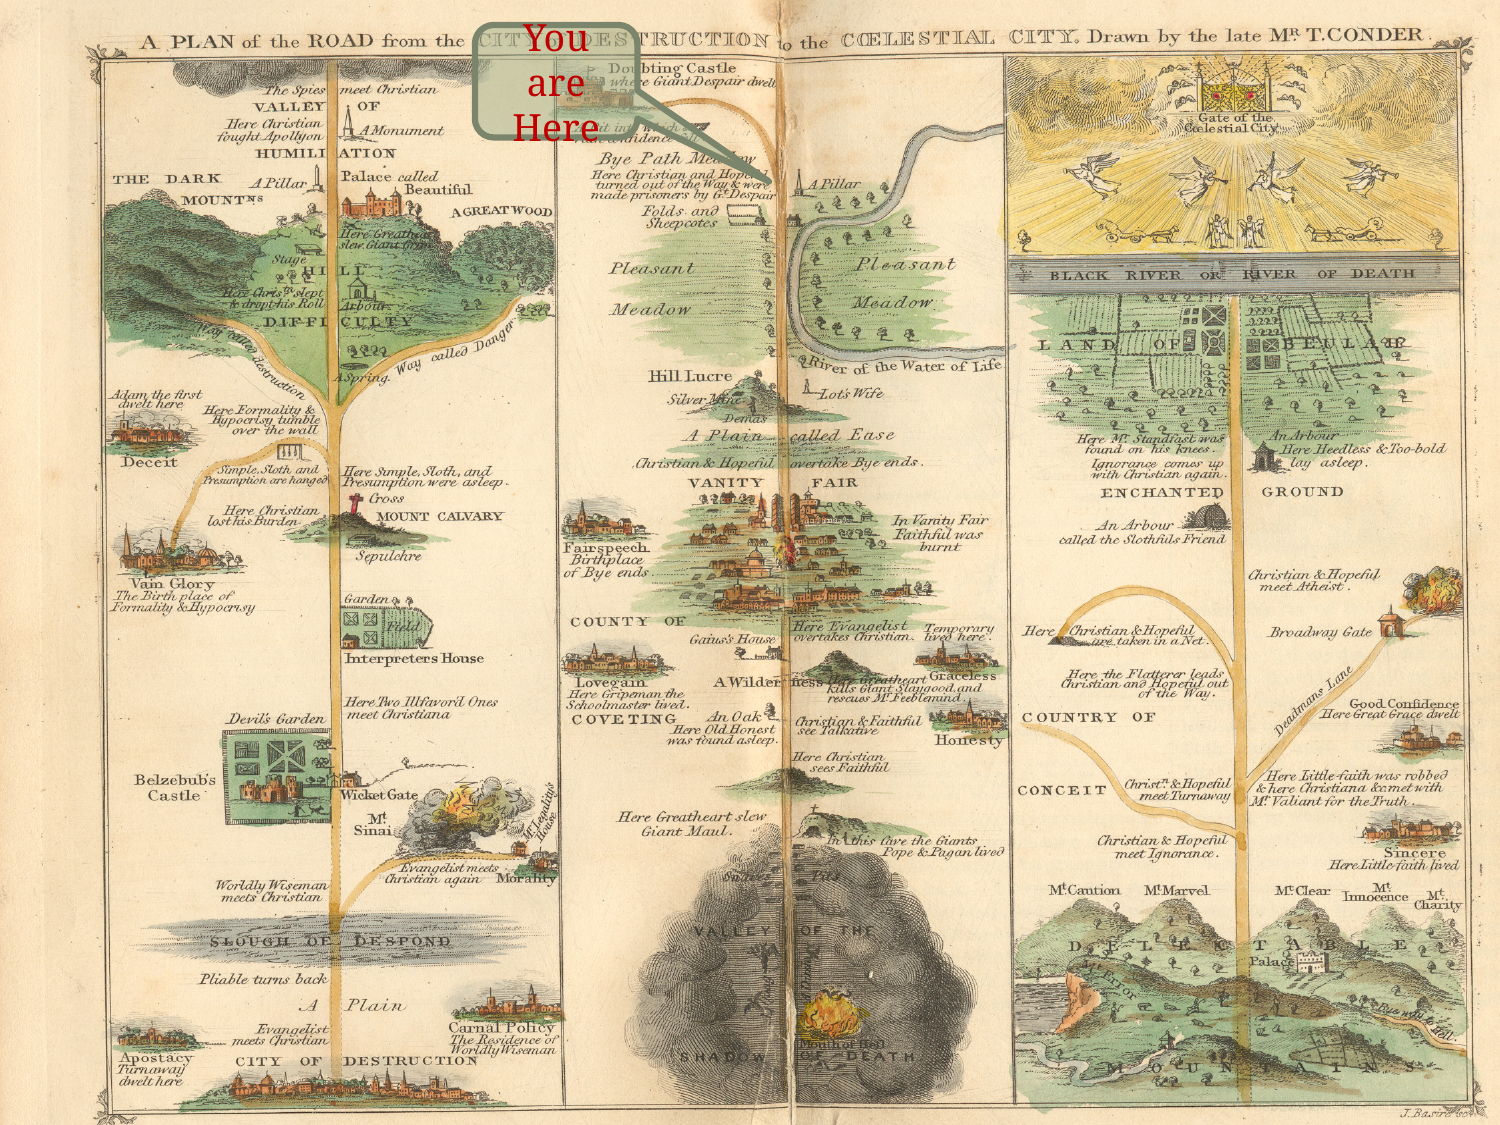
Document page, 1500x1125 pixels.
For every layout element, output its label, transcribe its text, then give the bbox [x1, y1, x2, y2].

text_box You are Here [471, 21, 773, 185]
picture [0, 0, 1500, 1125]
